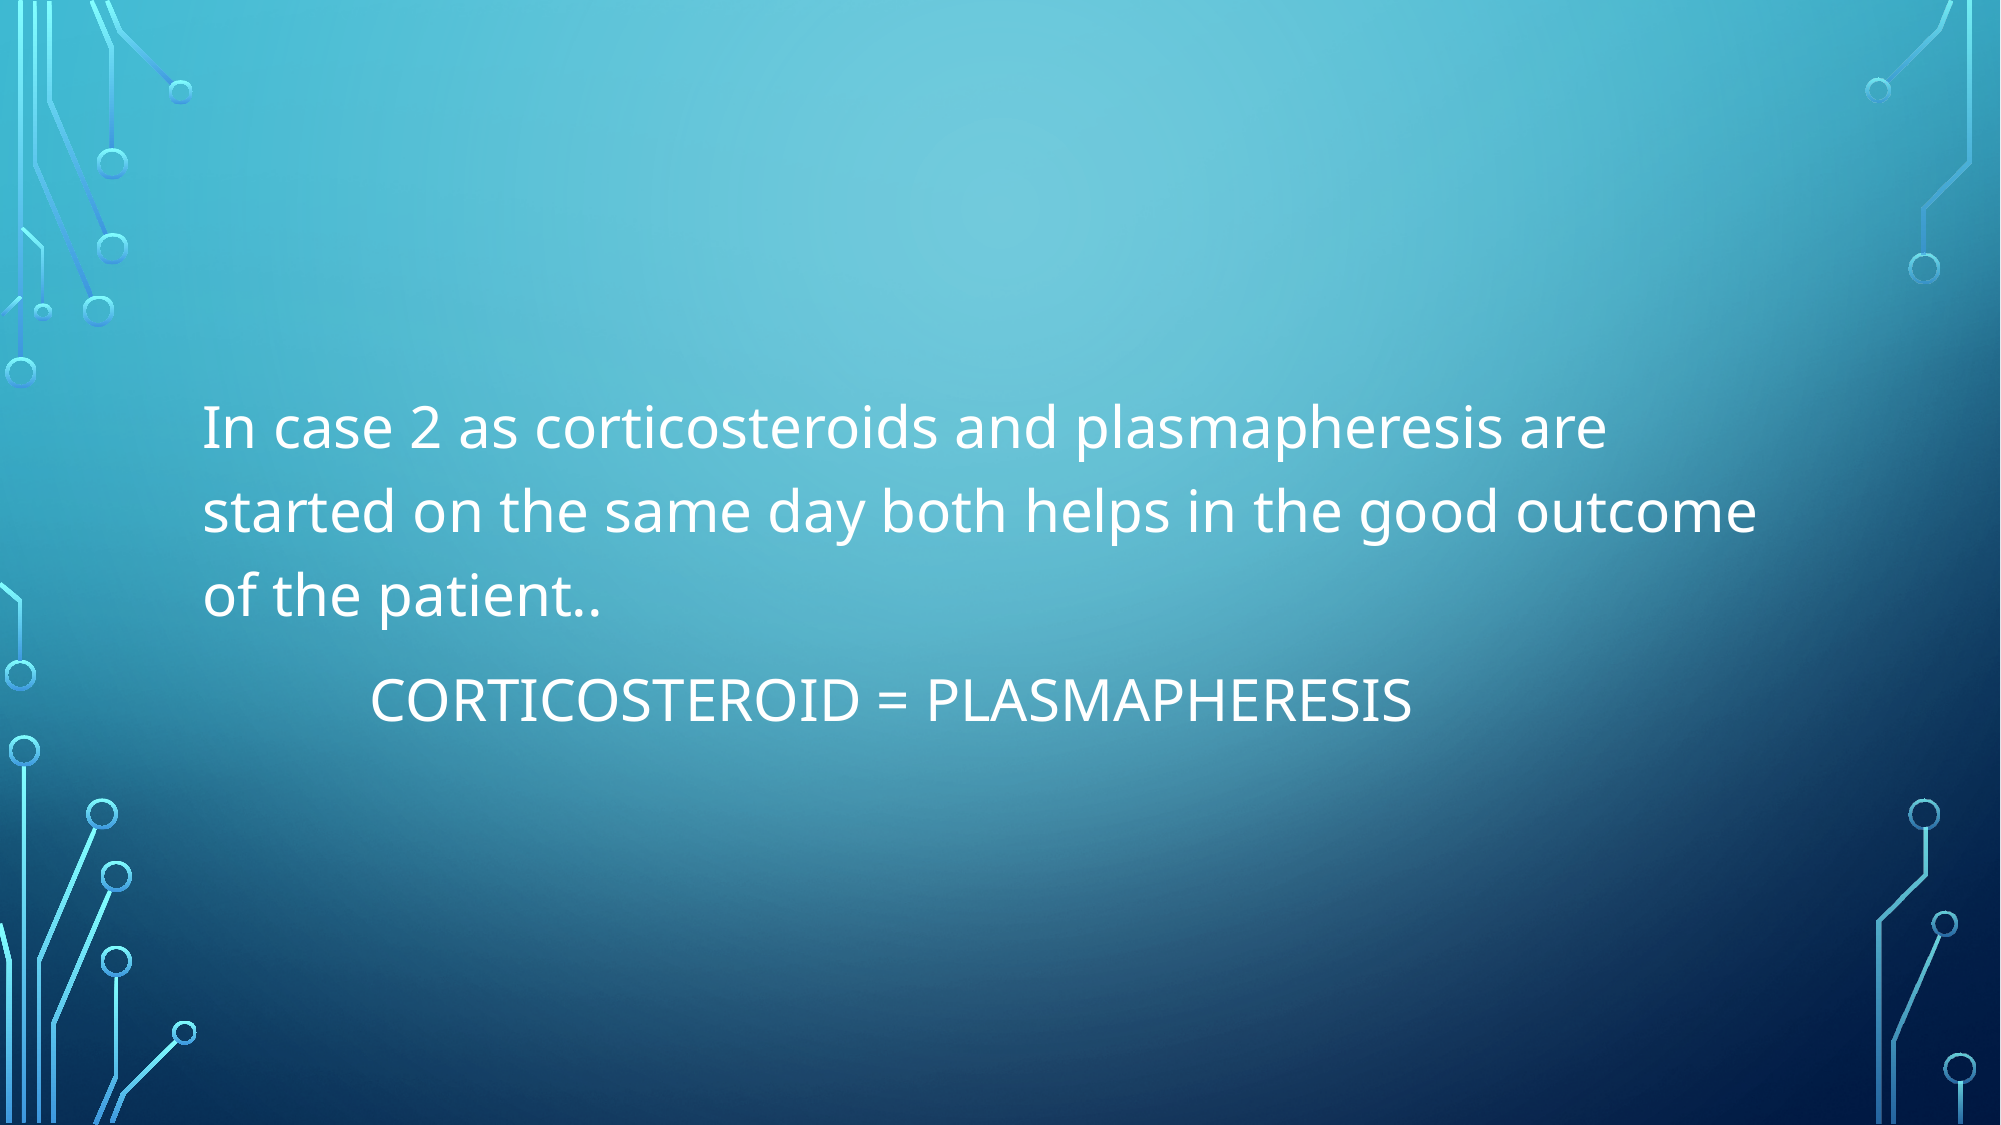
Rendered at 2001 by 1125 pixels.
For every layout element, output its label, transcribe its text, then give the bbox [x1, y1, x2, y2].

list In case 2 as corticosteroids and plasmapheresis are started on the same day both helps in the good outcome of the patient.. CORTICOSTEROID = PLASMAPHERESIS [187, 369, 1813, 950]
